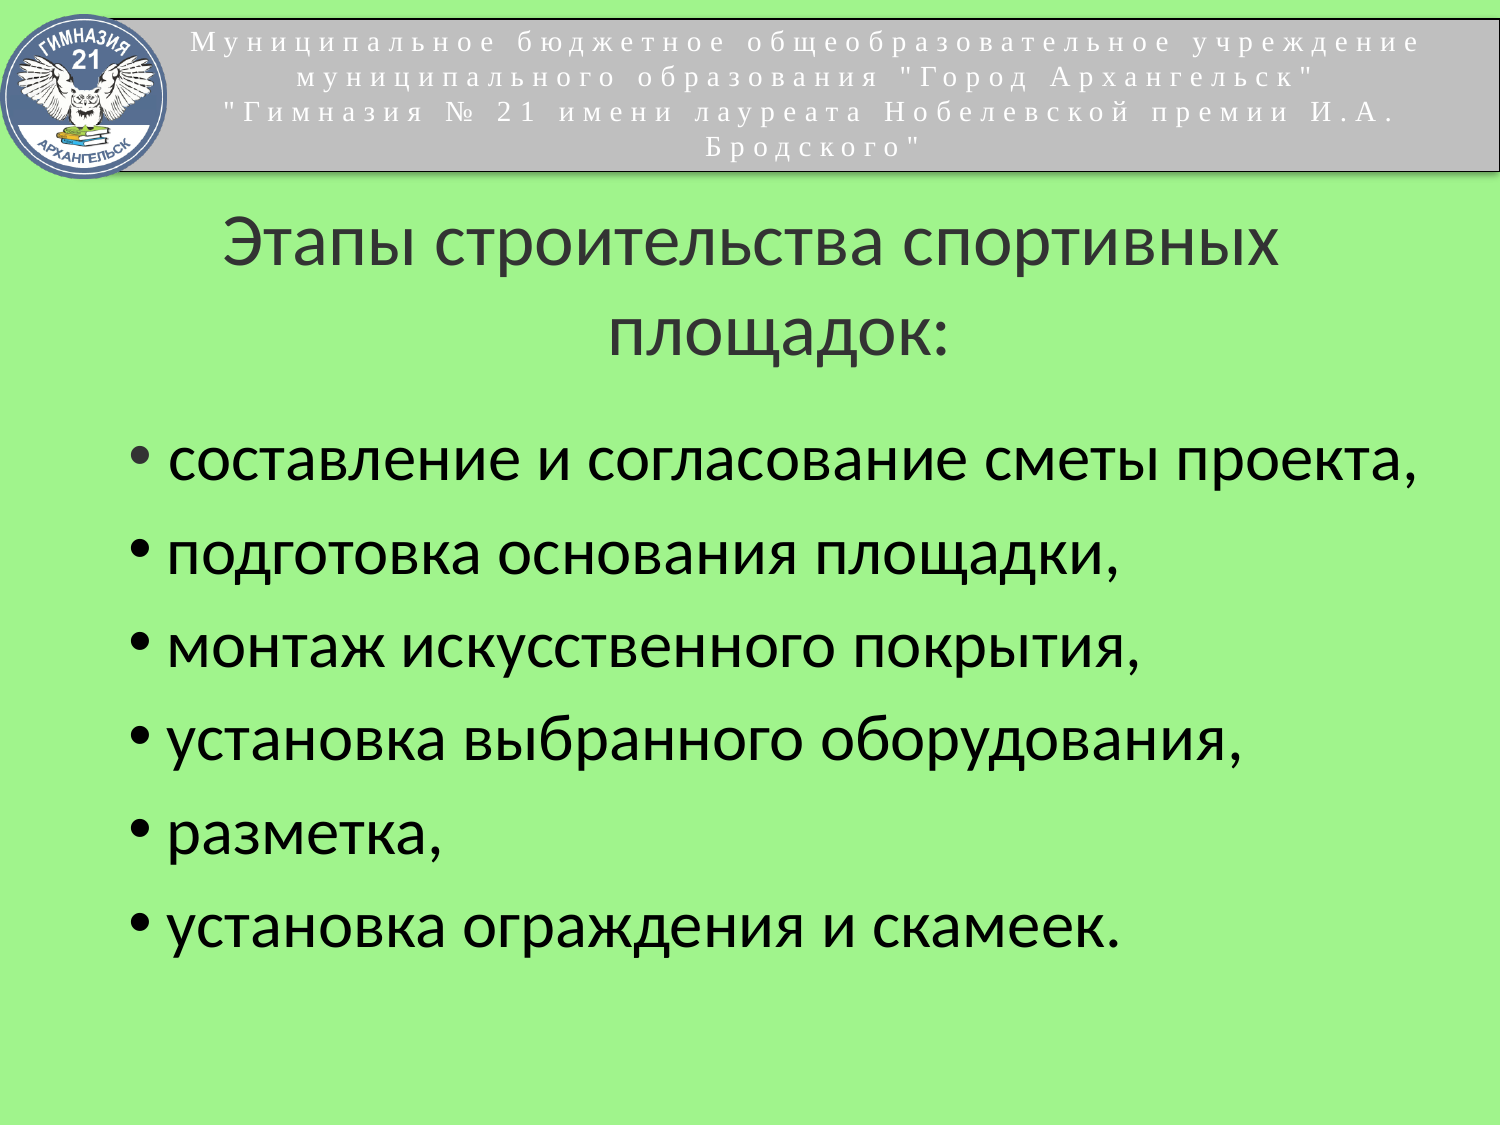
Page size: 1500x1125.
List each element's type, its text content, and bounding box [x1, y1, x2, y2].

picture [0, 14, 167, 180]
text_box составление и согласование сметы проекта, подготовка основания площадки, монтаж искусственного покрытия, установка выбранного оборудования, разметка, установка ограждения и скамеек. [113, 406, 1464, 1068]
text_box Этапы строительства спортивных площадок: [76, 243, 1427, 408]
text_box Муниципальное бюджетное общеобразовательное учреждение муниципального образования "Город Архангельск" "Гимназия № 21 имени лауреата Нобелевской премии И.А. Бродского" [168, 15, 1477, 170]
text_box [171, 18, 1500, 172]
